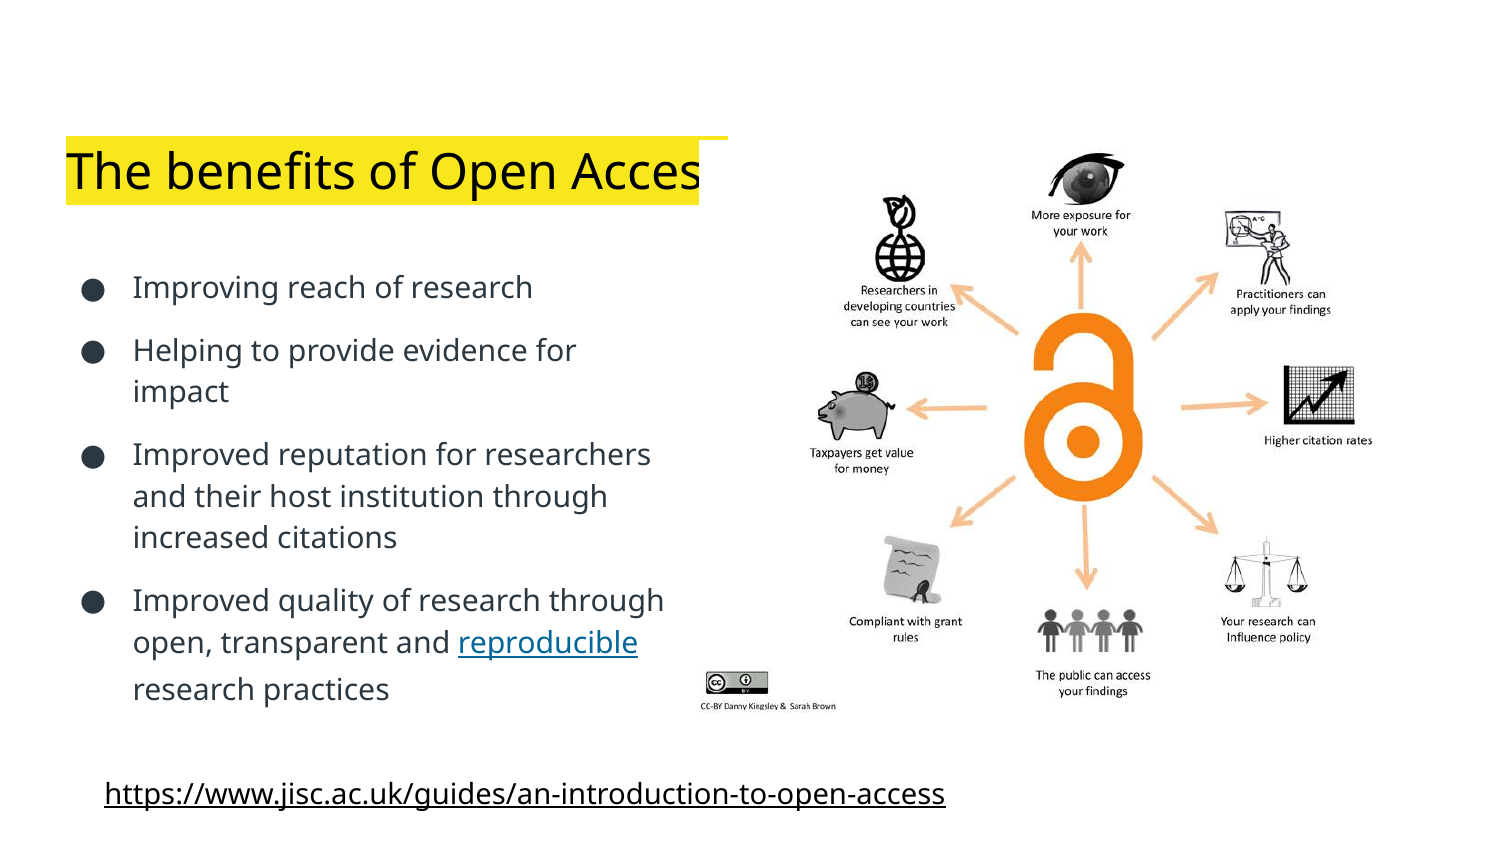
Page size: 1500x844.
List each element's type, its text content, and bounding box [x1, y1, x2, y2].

text_box https://www.jisc.ac.uk/guides/an-introduction-to-open-access [89, 760, 1297, 830]
text_box Improving reach of research Helping to provide evidence for impact Improved reputation for researchers and their host institution through increased citations Improved quality of research through open, transparent and reproducible research practices [42, 248, 691, 722]
title The benefits of Open Access [51, 91, 964, 216]
picture [699, 139, 1389, 719]
